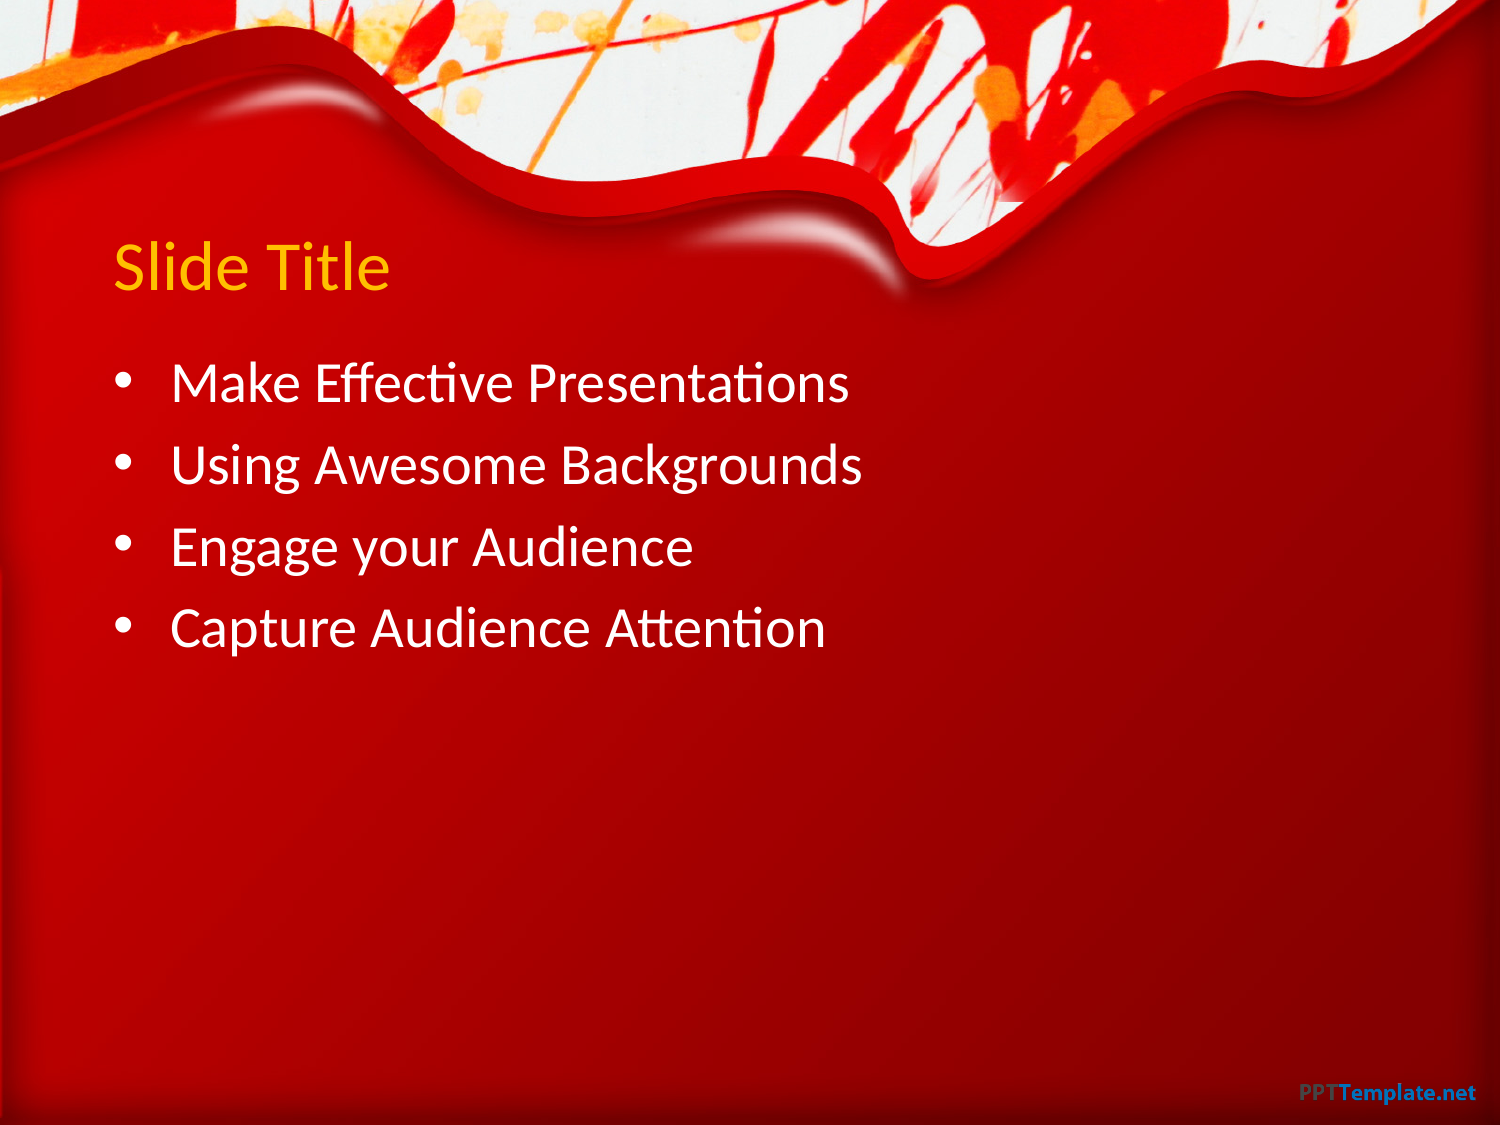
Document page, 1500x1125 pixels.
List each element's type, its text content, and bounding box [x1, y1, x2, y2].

list Make Effective Presentations Using Awesome Backgrounds Engage your Audience Capture Audience Attention [98, 337, 1402, 1039]
title Slide Title [98, 211, 1402, 312]
picture [0, 0, 1500, 1125]
